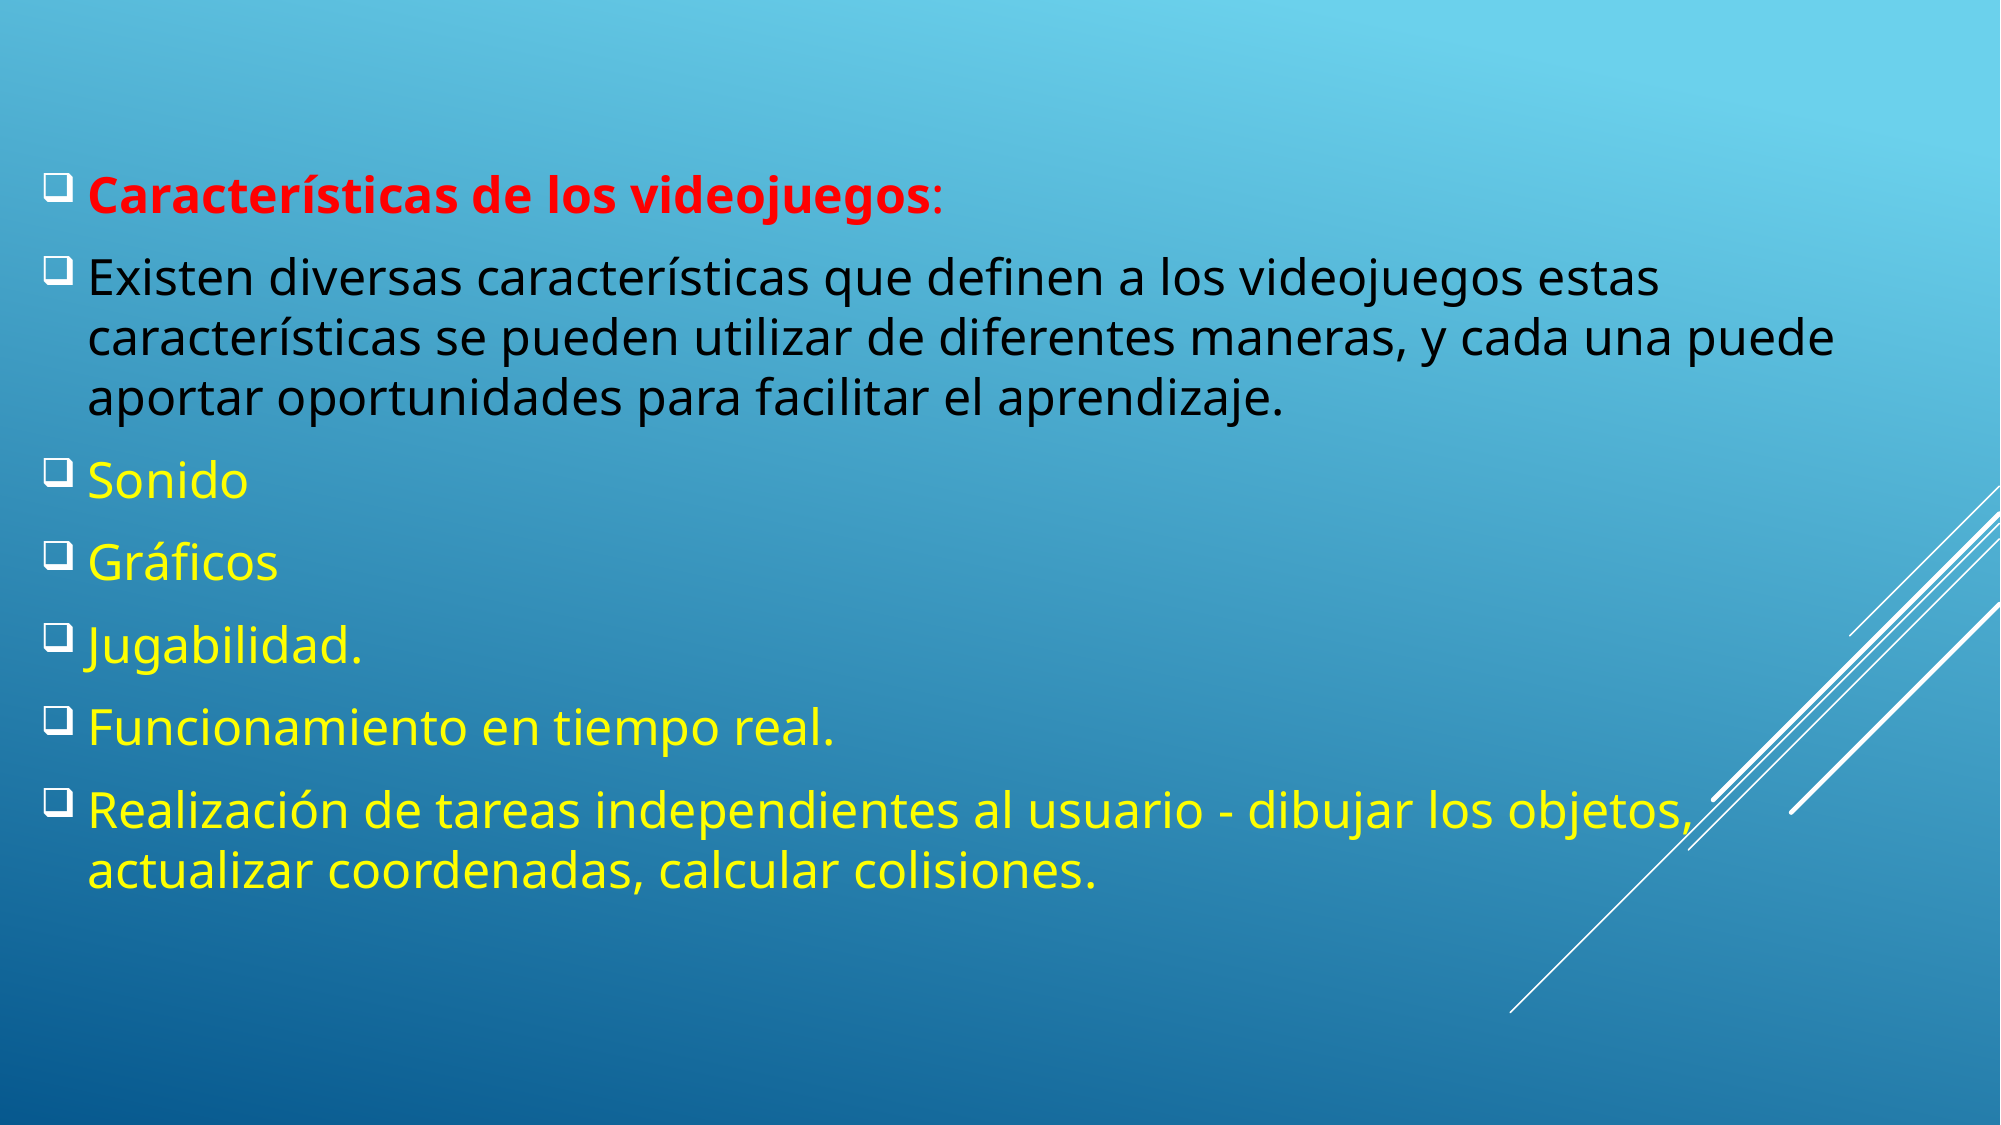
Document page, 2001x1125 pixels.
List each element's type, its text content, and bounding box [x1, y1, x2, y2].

list Características de los videojuegos: Existen diversas características que definen a los videojuegos estas características se pueden utilizar de diferentes maneras, y cada una puede aportar oportunidades para facilitar el aprendizaje. Sonido Gráficos Jugabilidad. Funcionamiento en tiempo real. Realización de tareas independientes al usuario - dibujar los objetos, actualizar coordenadas, calcular colisiones. [25, 65, 1889, 1067]
